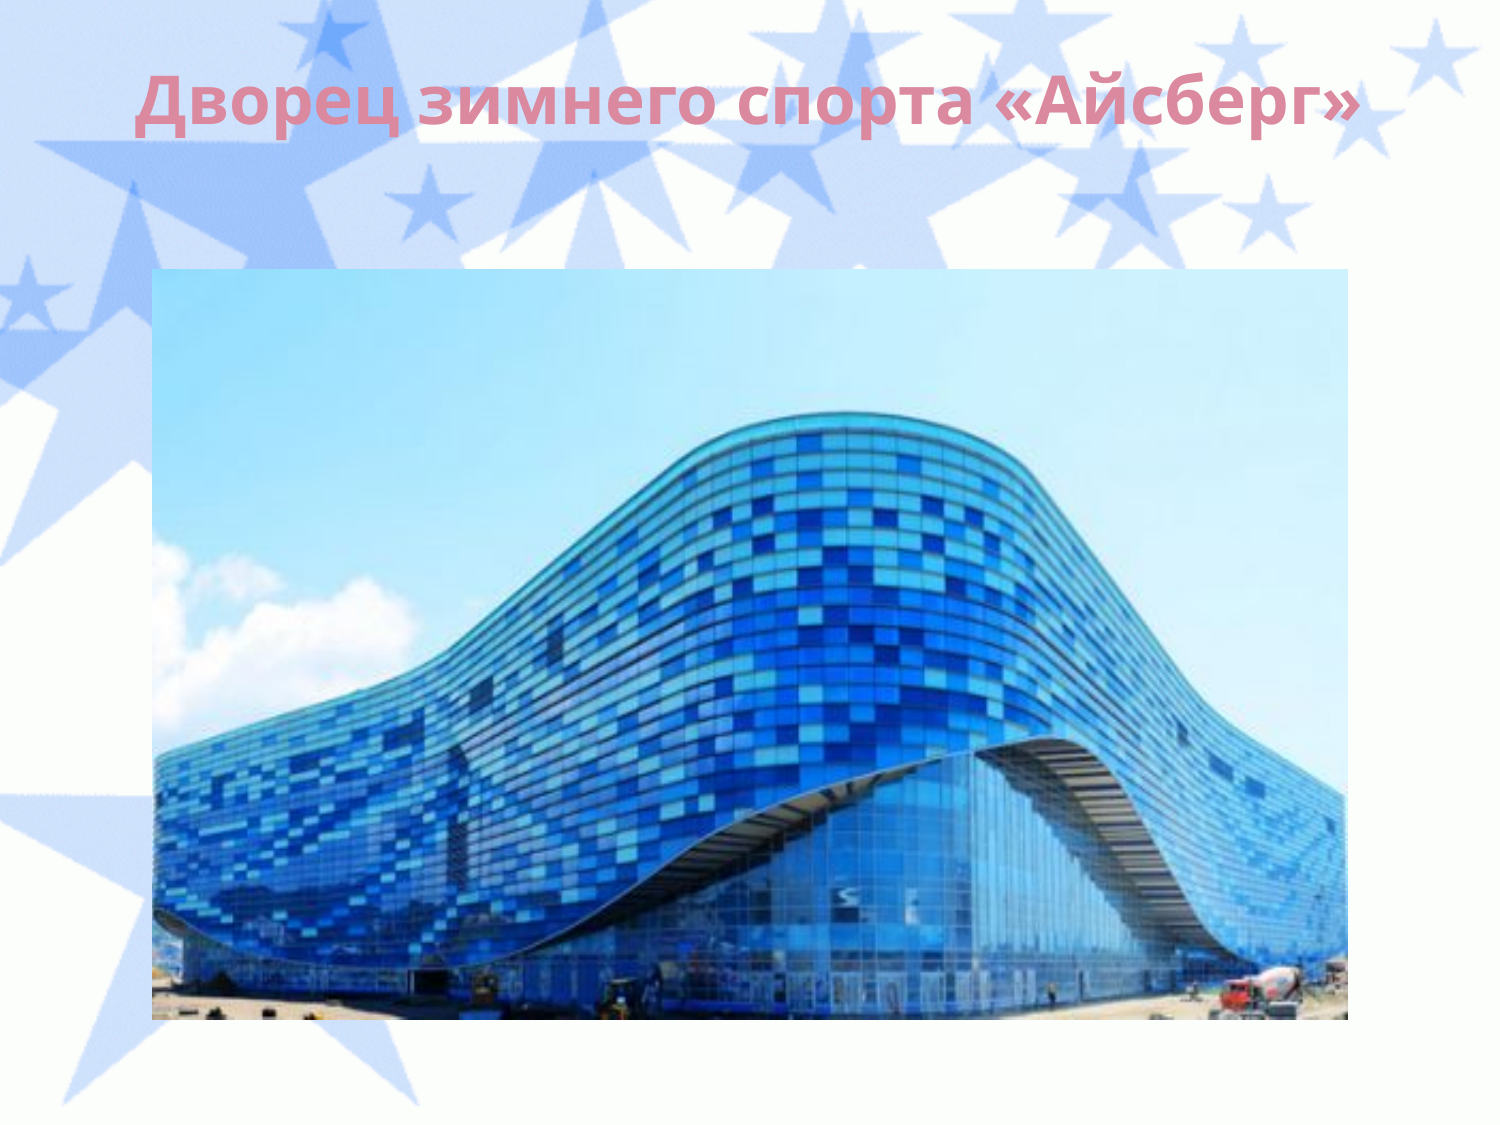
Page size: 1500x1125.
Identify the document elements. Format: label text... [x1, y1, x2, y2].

text_box Дворец зимнего спорта «Айсберг» [74, 45, 1425, 233]
picture [0, 0, 1500, 1125]
